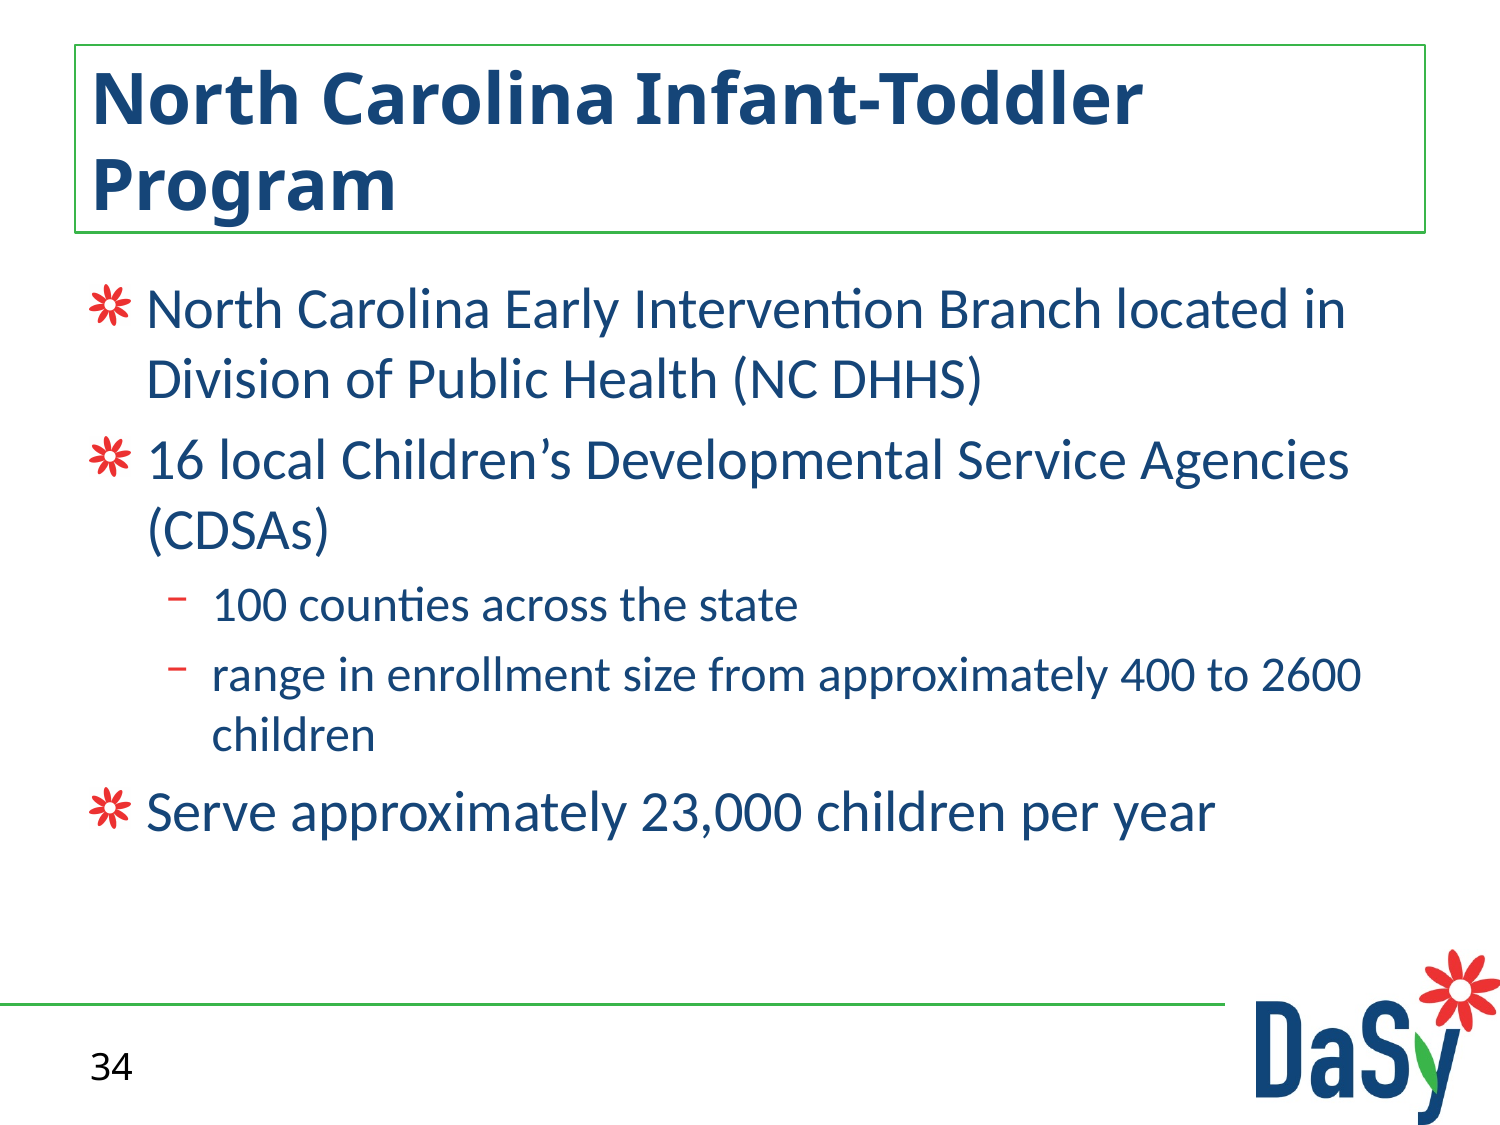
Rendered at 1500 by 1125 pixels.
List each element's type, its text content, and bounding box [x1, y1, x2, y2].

list North Carolina Early Intervention Branch located in Division of Public Health (NC DHHS) 16 local Children’s Developmental Service Agencies (CDSAs) 100 counties across the state range in enrollment size from approximately 400 to 2600 children Serve approximately 23,000 children per year [75, 262, 1425, 925]
slide_number 34 [75, 1038, 425, 1098]
picture [1256, 949, 1500, 1125]
picture [89, 284, 131, 326]
picture [89, 787, 131, 829]
title North Carolina Infant-Toddler Program [74, 44, 1426, 234]
picture [89, 436, 131, 477]
